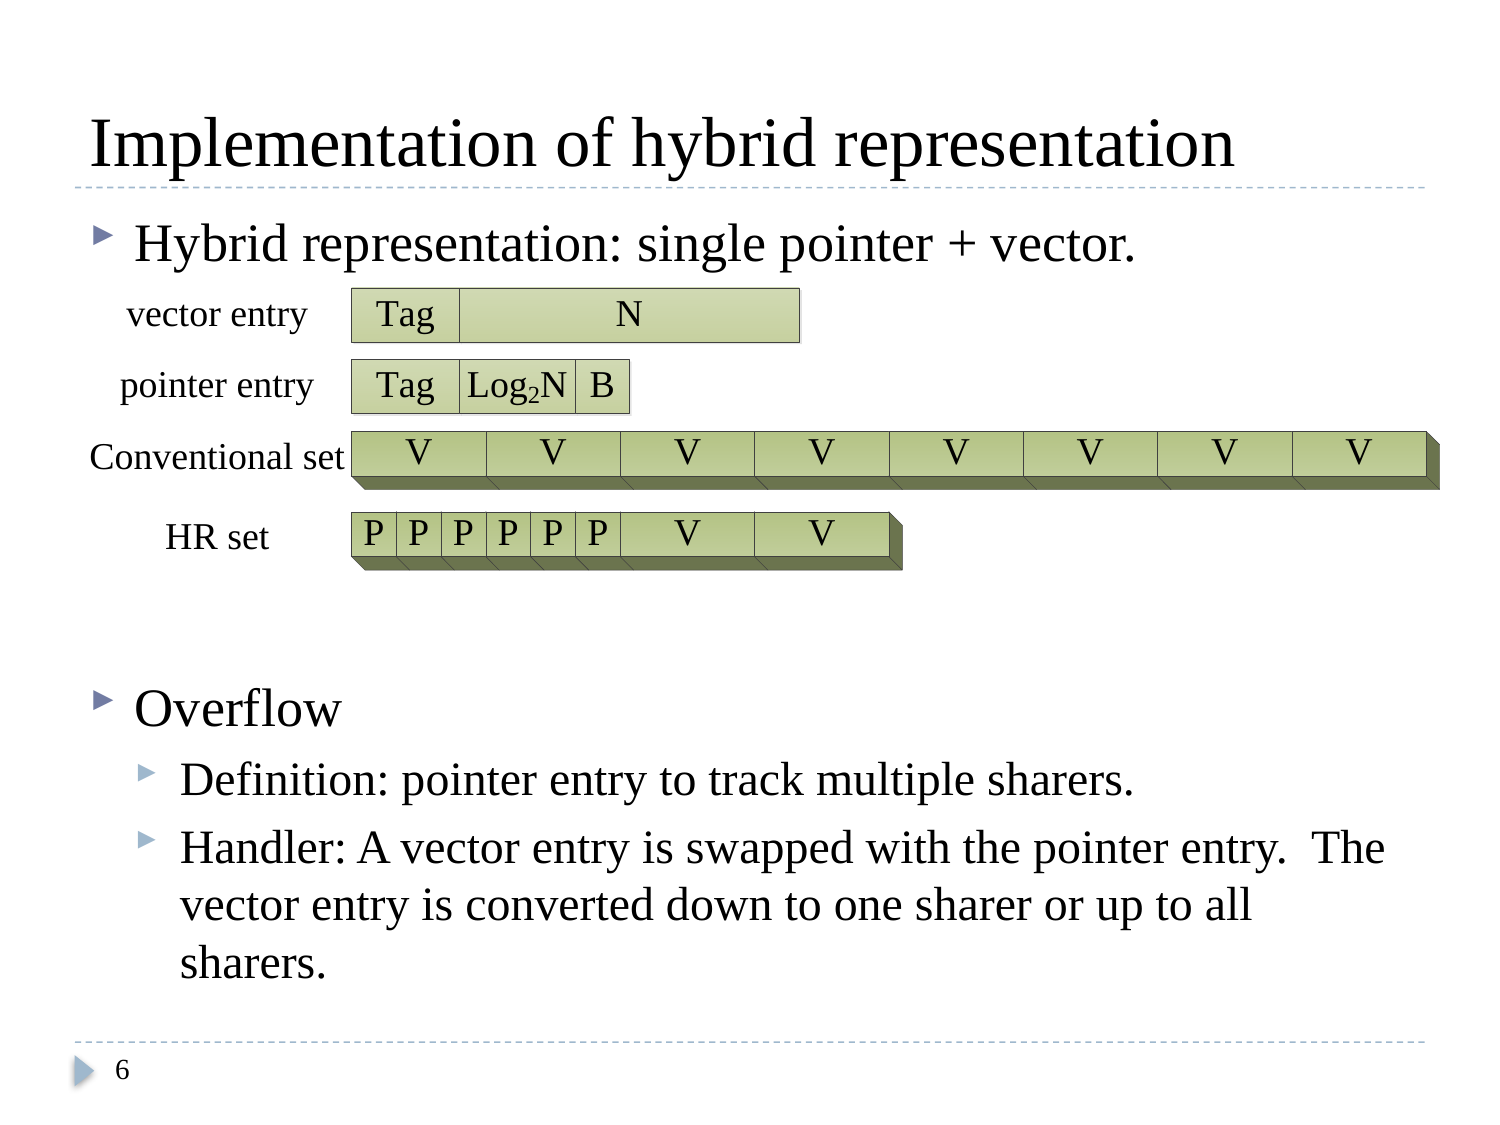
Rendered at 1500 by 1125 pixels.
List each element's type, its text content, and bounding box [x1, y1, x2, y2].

slide_number 6 [100, 1042, 426, 1103]
title Implementation of hybrid representation [75, 24, 1425, 188]
picture [87, 284, 1442, 573]
